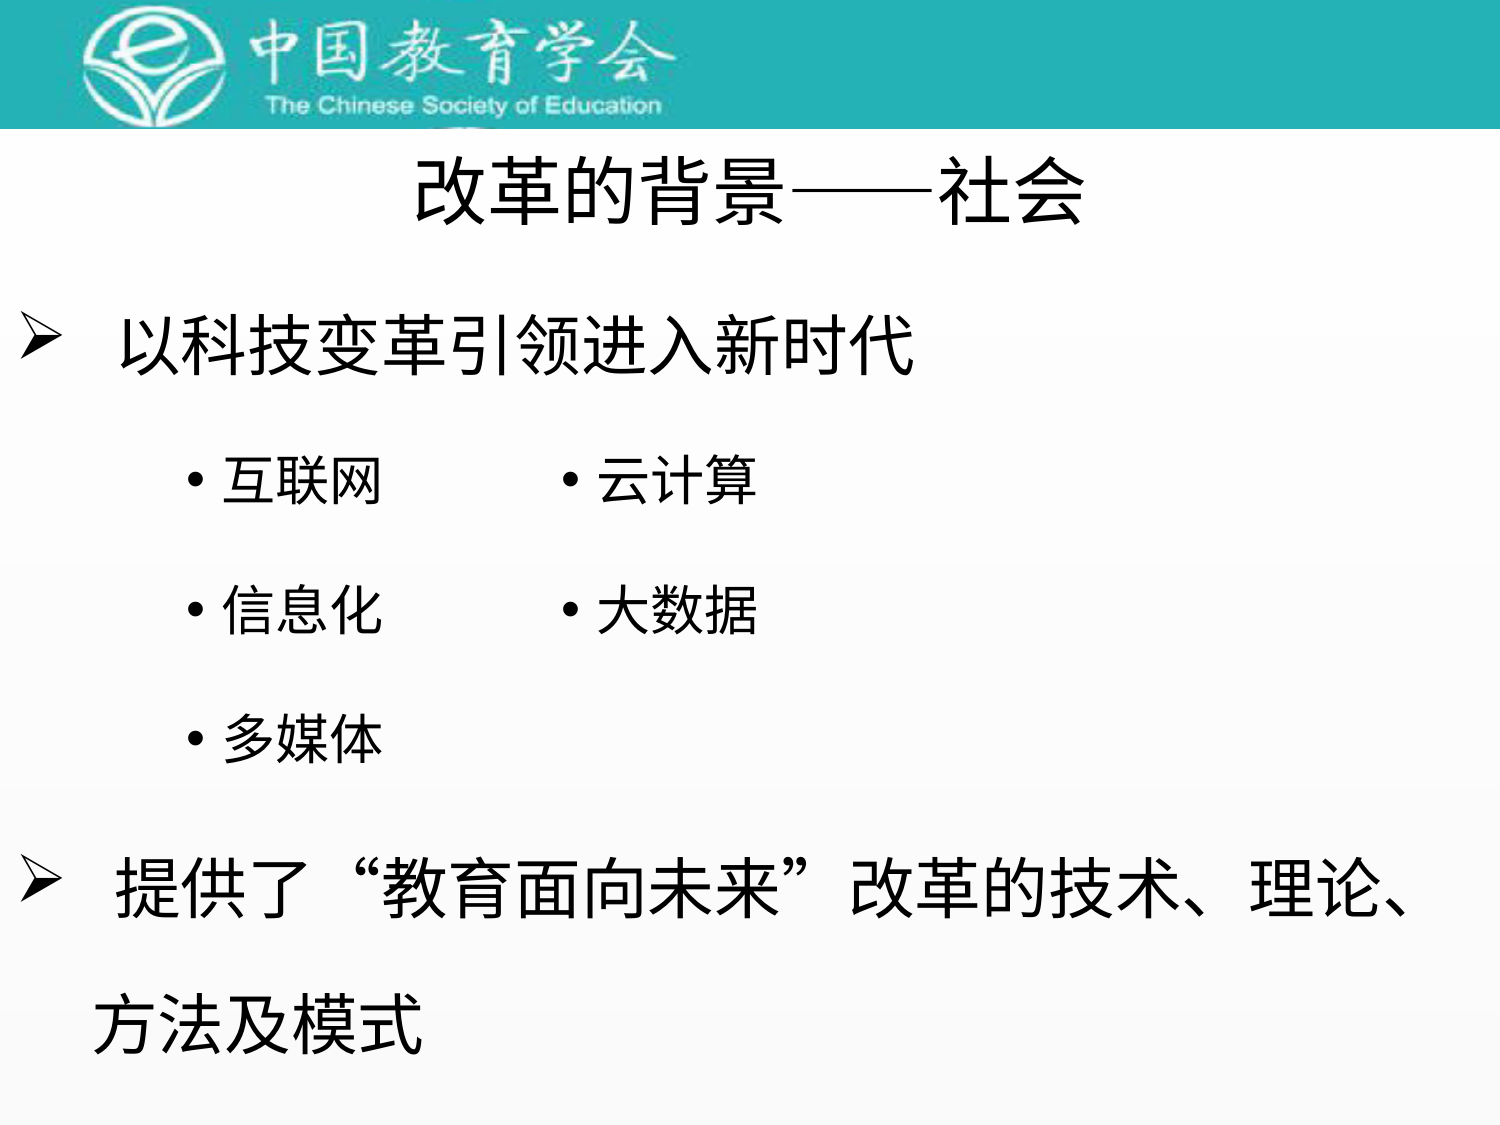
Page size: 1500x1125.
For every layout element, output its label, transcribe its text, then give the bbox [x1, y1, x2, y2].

text_box 改革的背景——社会 [0, 130, 1500, 249]
text_box 互联网 信息化 多媒体 云计算 大数据 [171, 373, 951, 827]
list 以科技变革引领进入新时代 提供了“教育面向未来”改革的技术、理论、 方法及模式 [0, 255, 1483, 1125]
picture [0, 0, 1500, 129]
